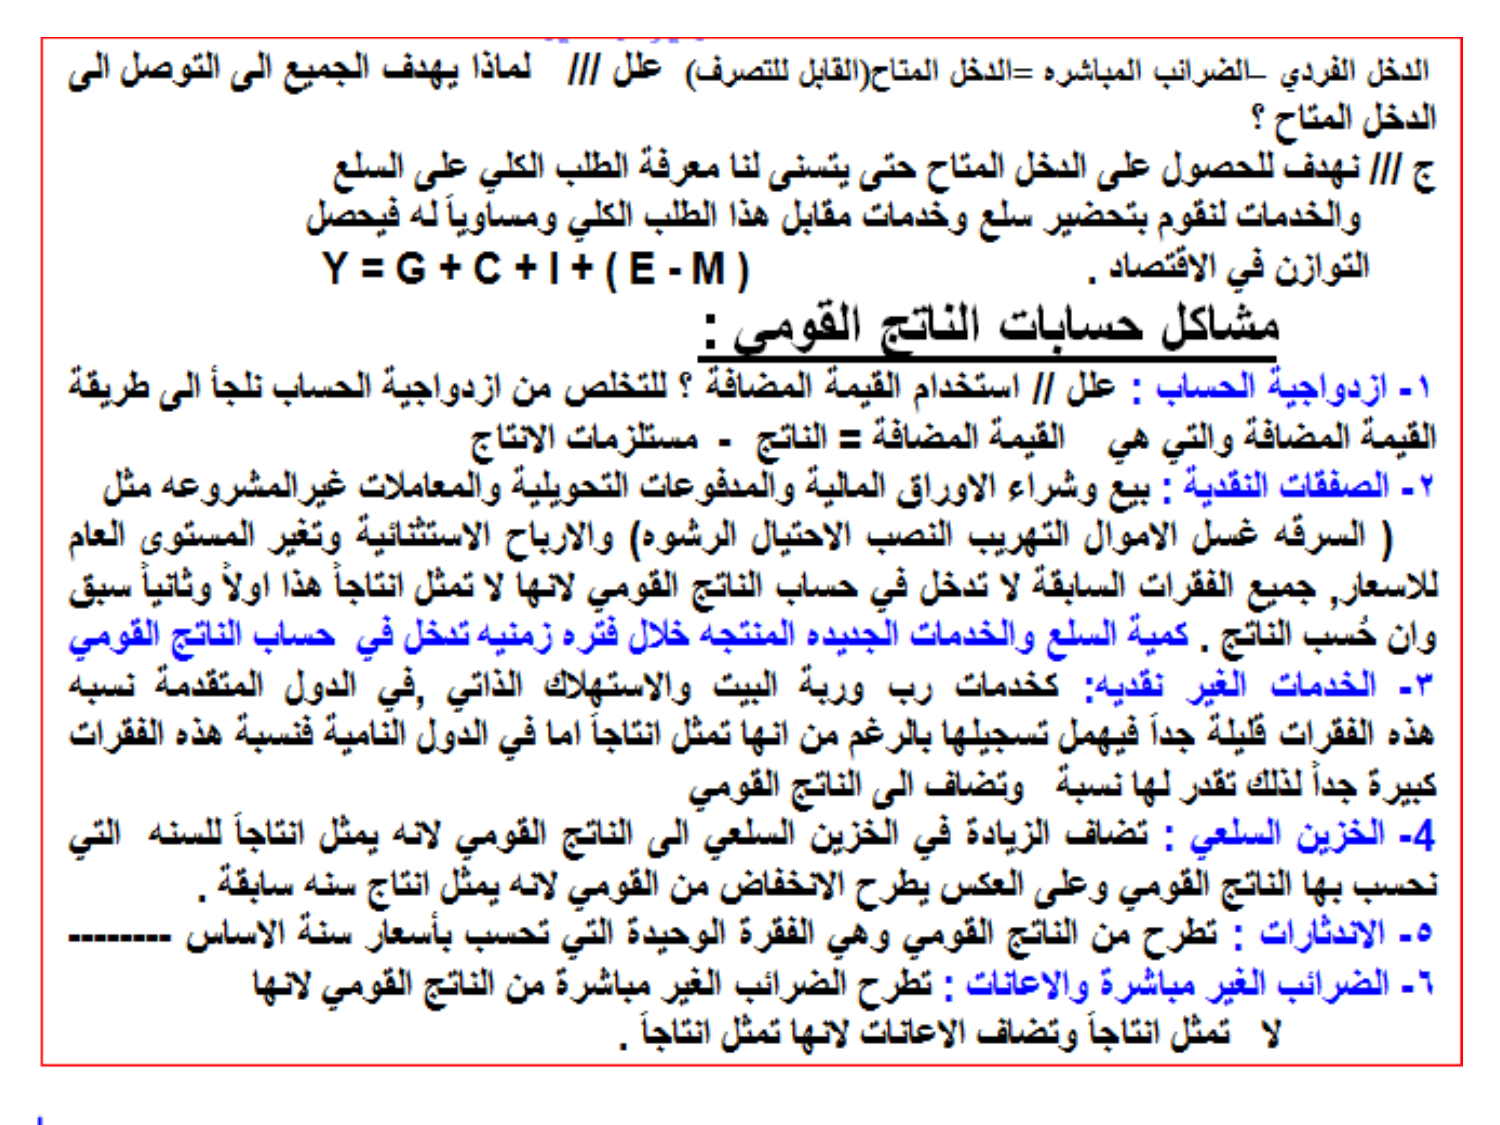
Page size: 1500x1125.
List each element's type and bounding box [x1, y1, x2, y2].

list [37, 37, 1463, 1125]
